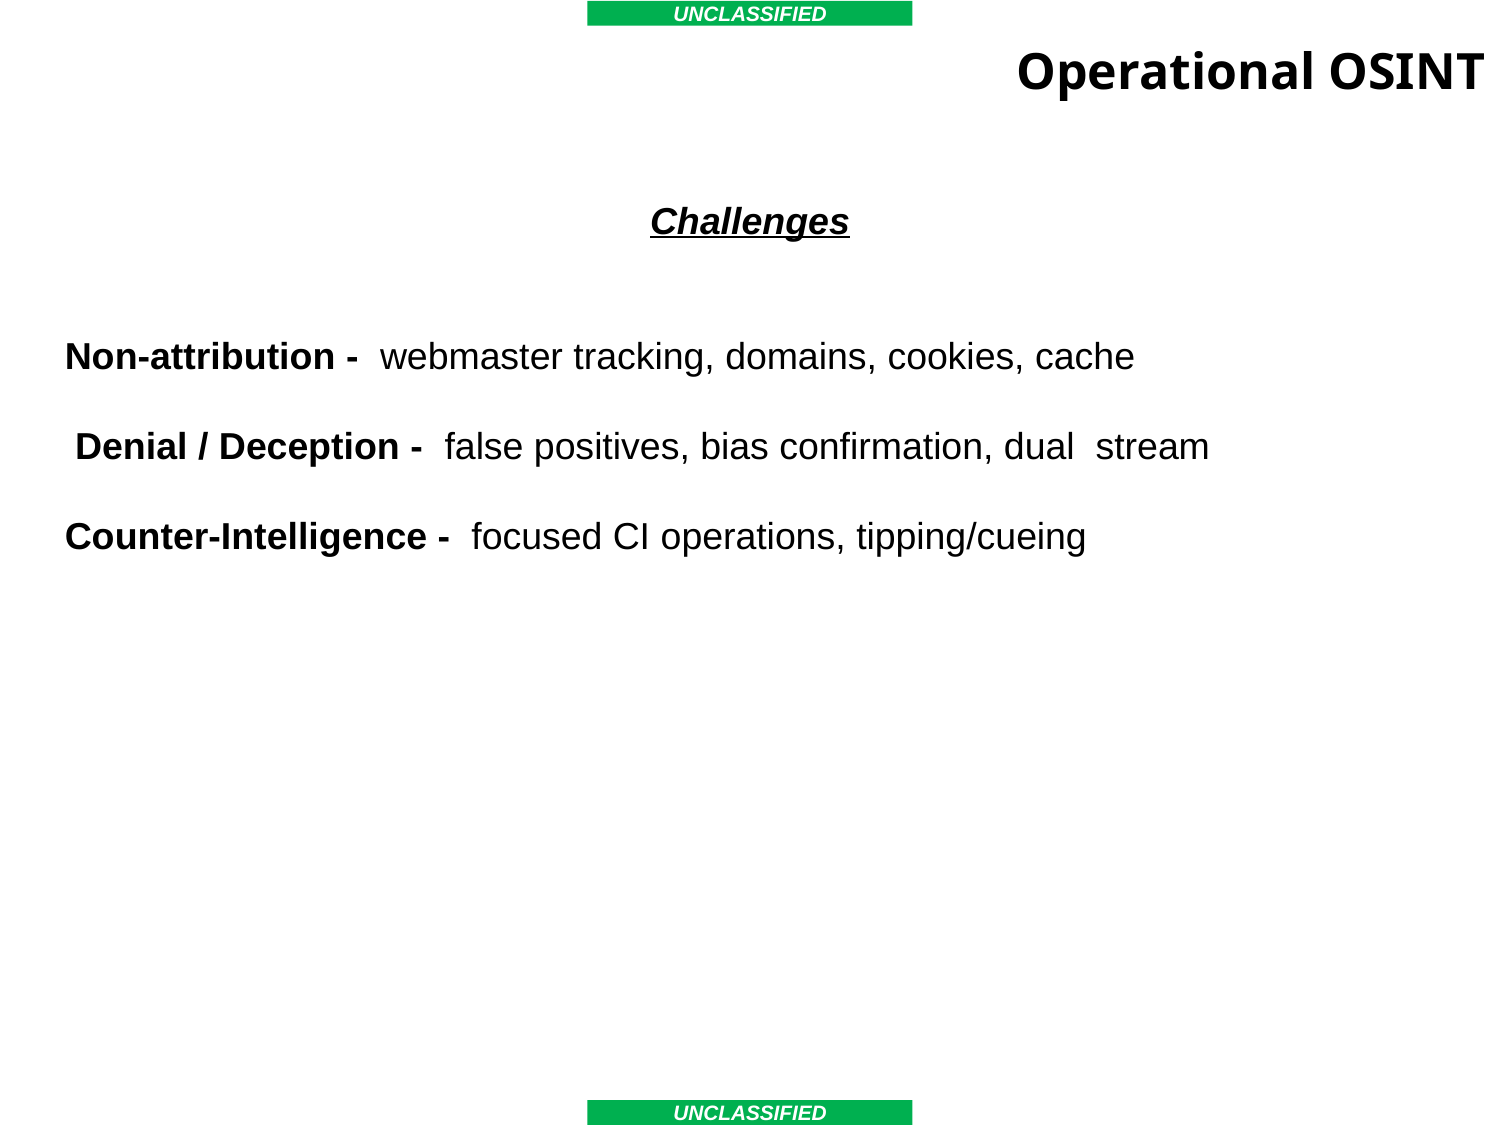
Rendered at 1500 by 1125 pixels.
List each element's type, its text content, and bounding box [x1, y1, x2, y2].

text_box Non-attribution - webmaster tracking, domains, cookies, cache Denial / Deception - false positives, bias confirmation, dual stream Counter-Intelligence - focused CI operations, tipping/cueing [50, 324, 1438, 565]
text_box Challenges [0, 189, 1500, 250]
